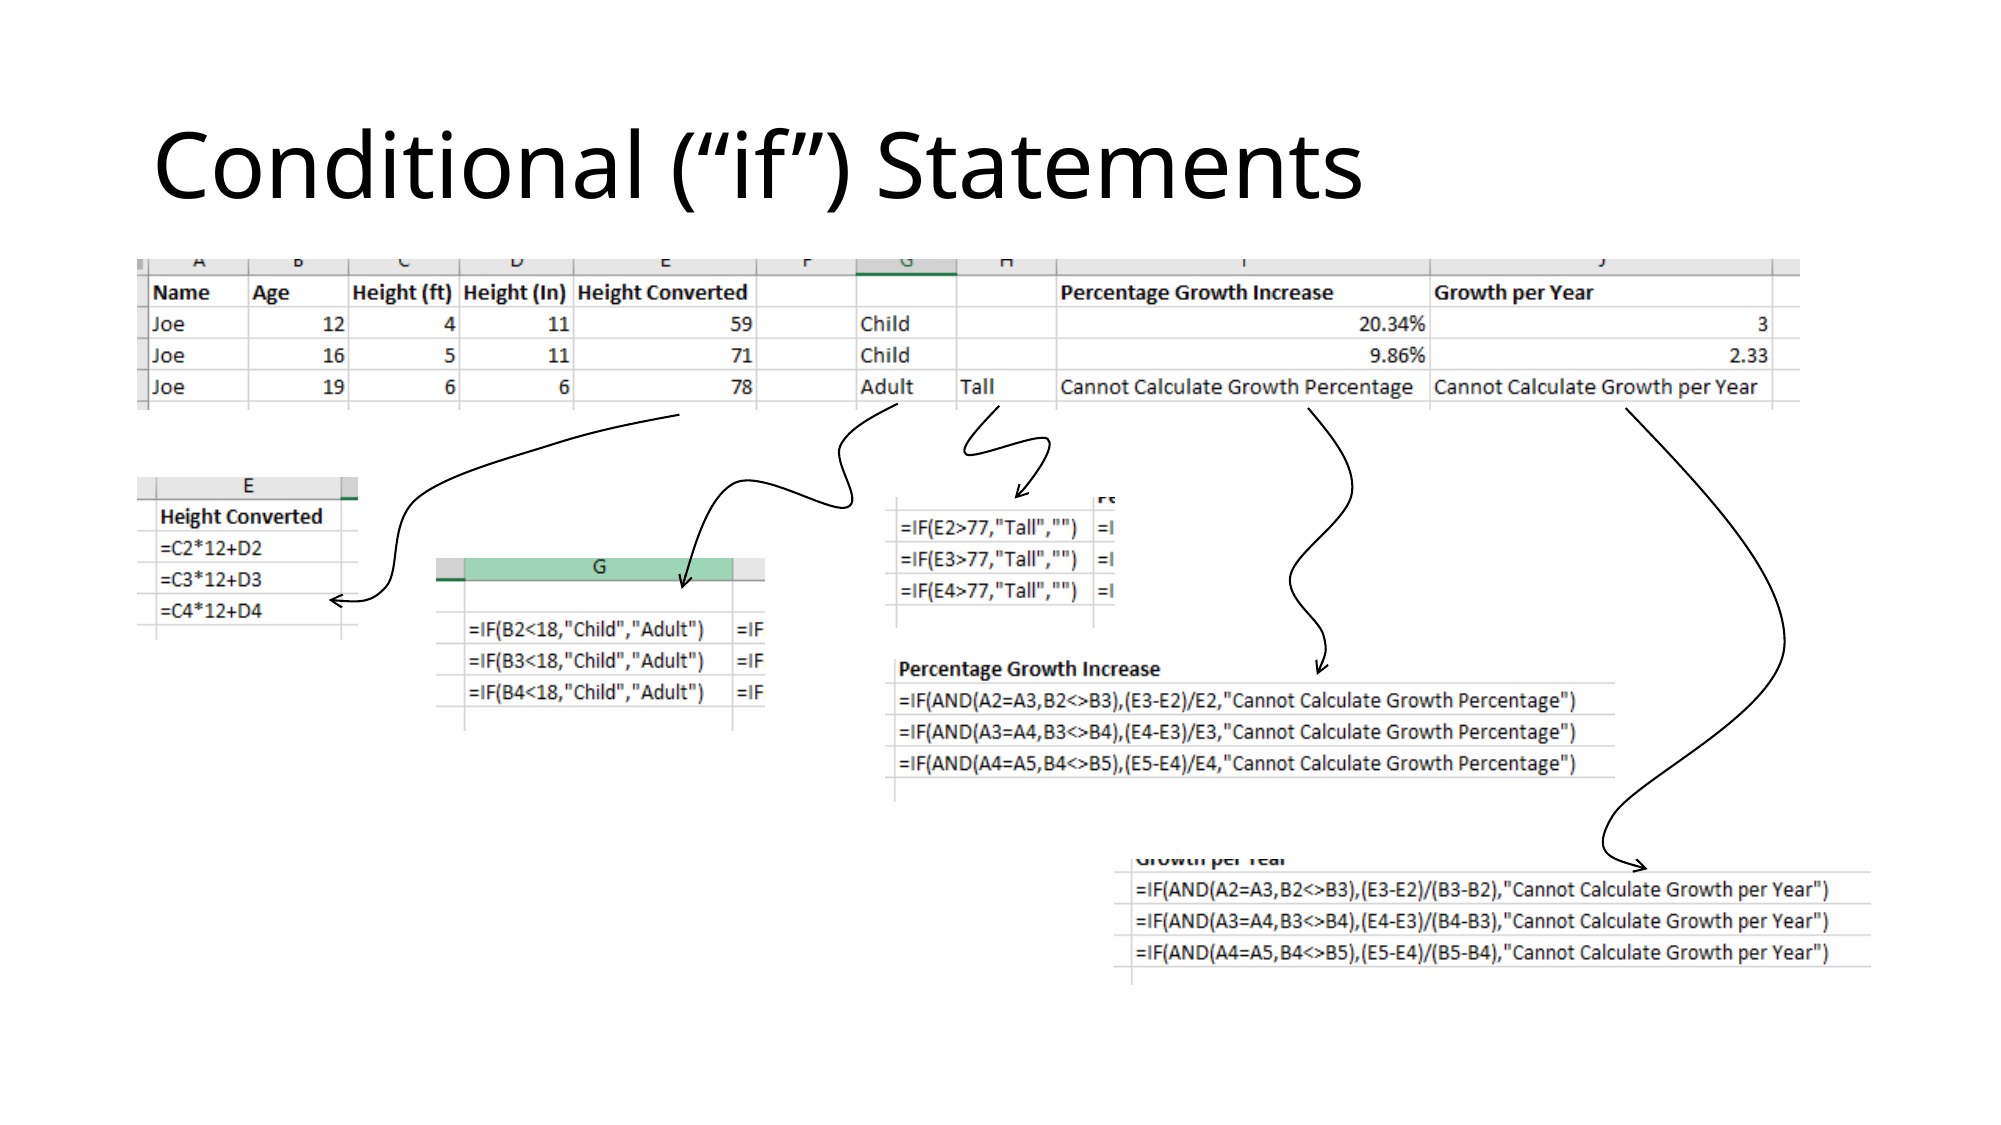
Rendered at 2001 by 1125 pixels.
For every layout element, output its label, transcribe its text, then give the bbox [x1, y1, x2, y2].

text_box [689, 410, 891, 558]
text_box [1601, 410, 1786, 859]
title Conditional (“if”) Statements [137, 59, 1863, 278]
picture [885, 497, 1115, 628]
picture [1113, 859, 1871, 985]
text_box [963, 410, 1051, 497]
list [137, 259, 1800, 410]
text_box [358, 413, 680, 603]
picture [436, 558, 765, 731]
picture [137, 477, 358, 640]
text_box [1288, 410, 1354, 659]
picture [885, 659, 1615, 802]
